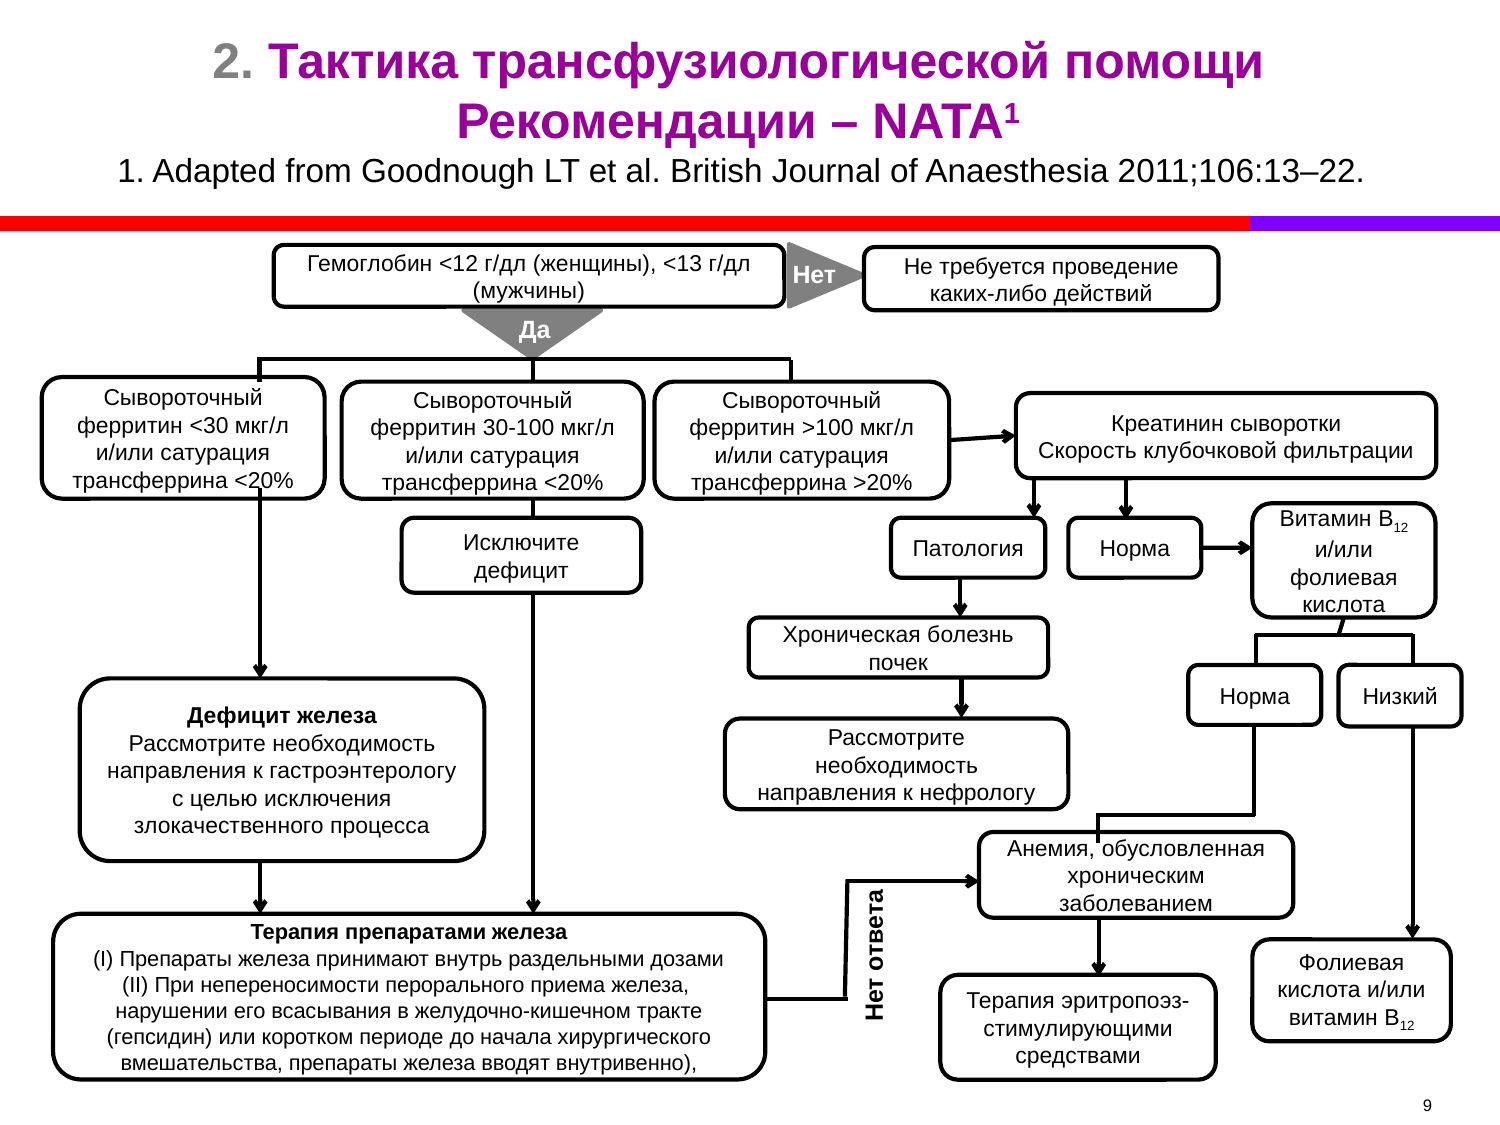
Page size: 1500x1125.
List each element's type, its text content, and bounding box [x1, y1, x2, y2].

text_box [41, 243, 1462, 1080]
title 2. Тактика трансфузиологической помощи Рекомендации – NATA1 [41, 30, 1435, 149]
text_box 1. Adapted from Goodnough LT et al. British Journal of Anaesthesia 2011;106:13–22. [83, 141, 1401, 197]
